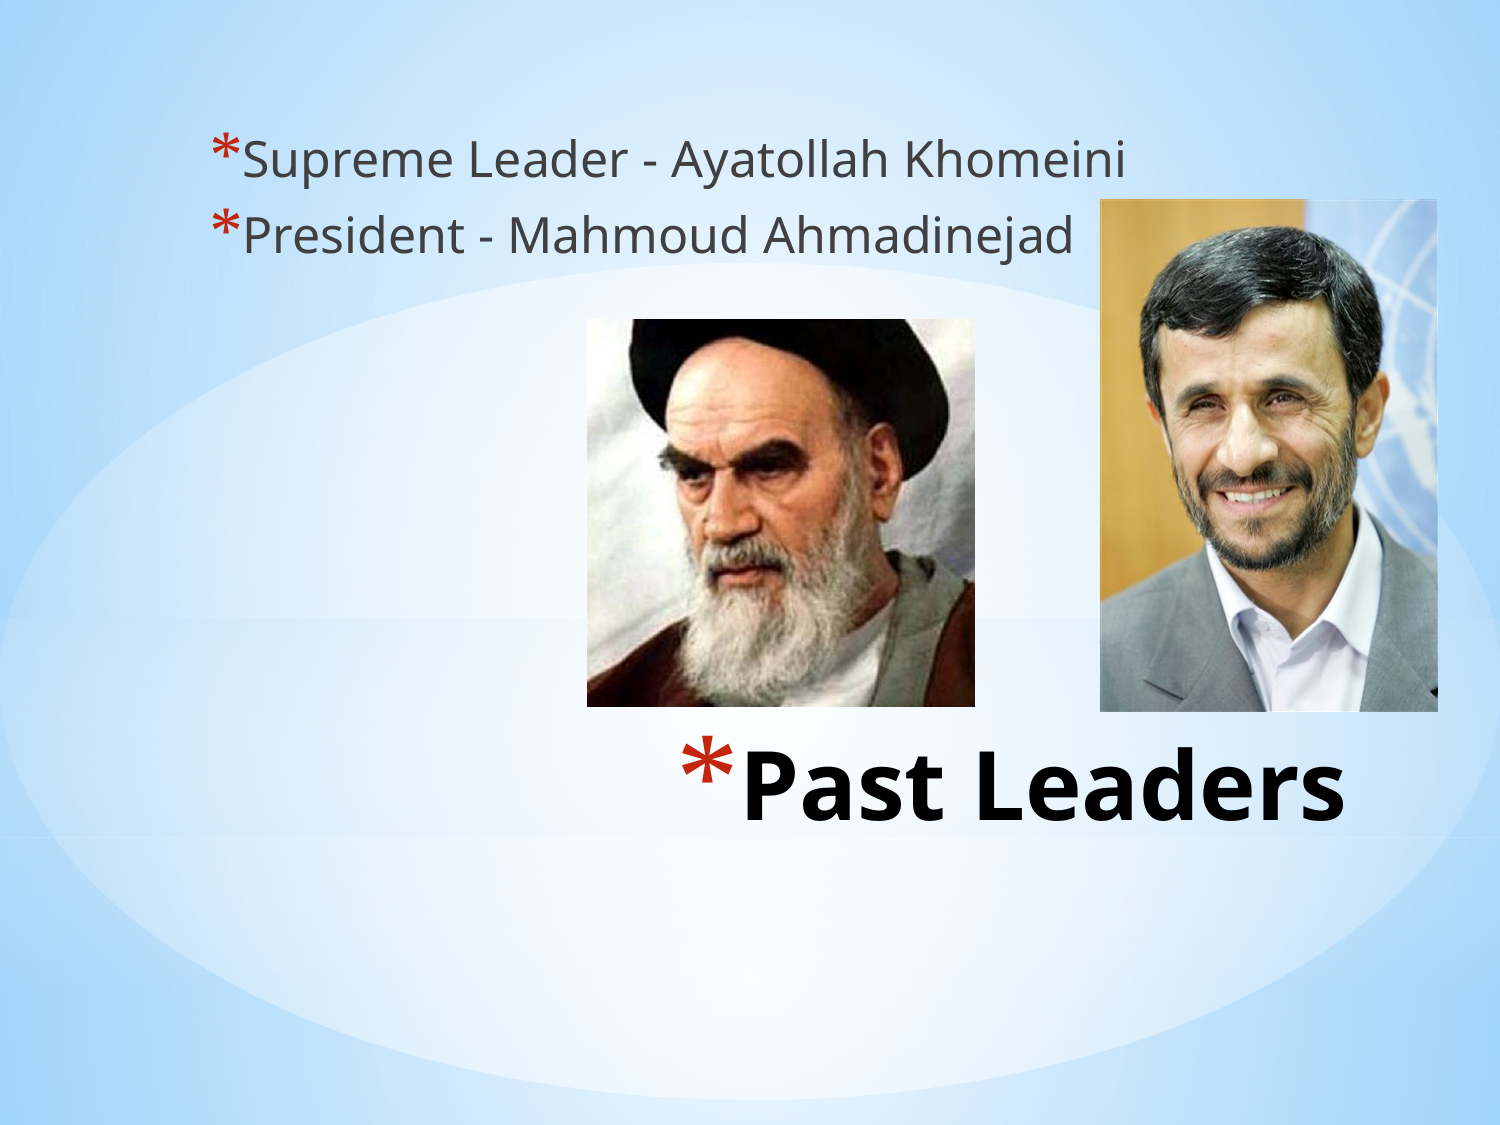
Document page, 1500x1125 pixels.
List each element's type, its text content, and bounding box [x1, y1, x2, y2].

list Supreme Leader - Ayatollah Khomeini President - Mahmoud Ahmadinejad [187, 120, 1238, 690]
title Past Leaders [294, 717, 1363, 905]
picture [587, 318, 976, 707]
picture [1099, 199, 1438, 712]
